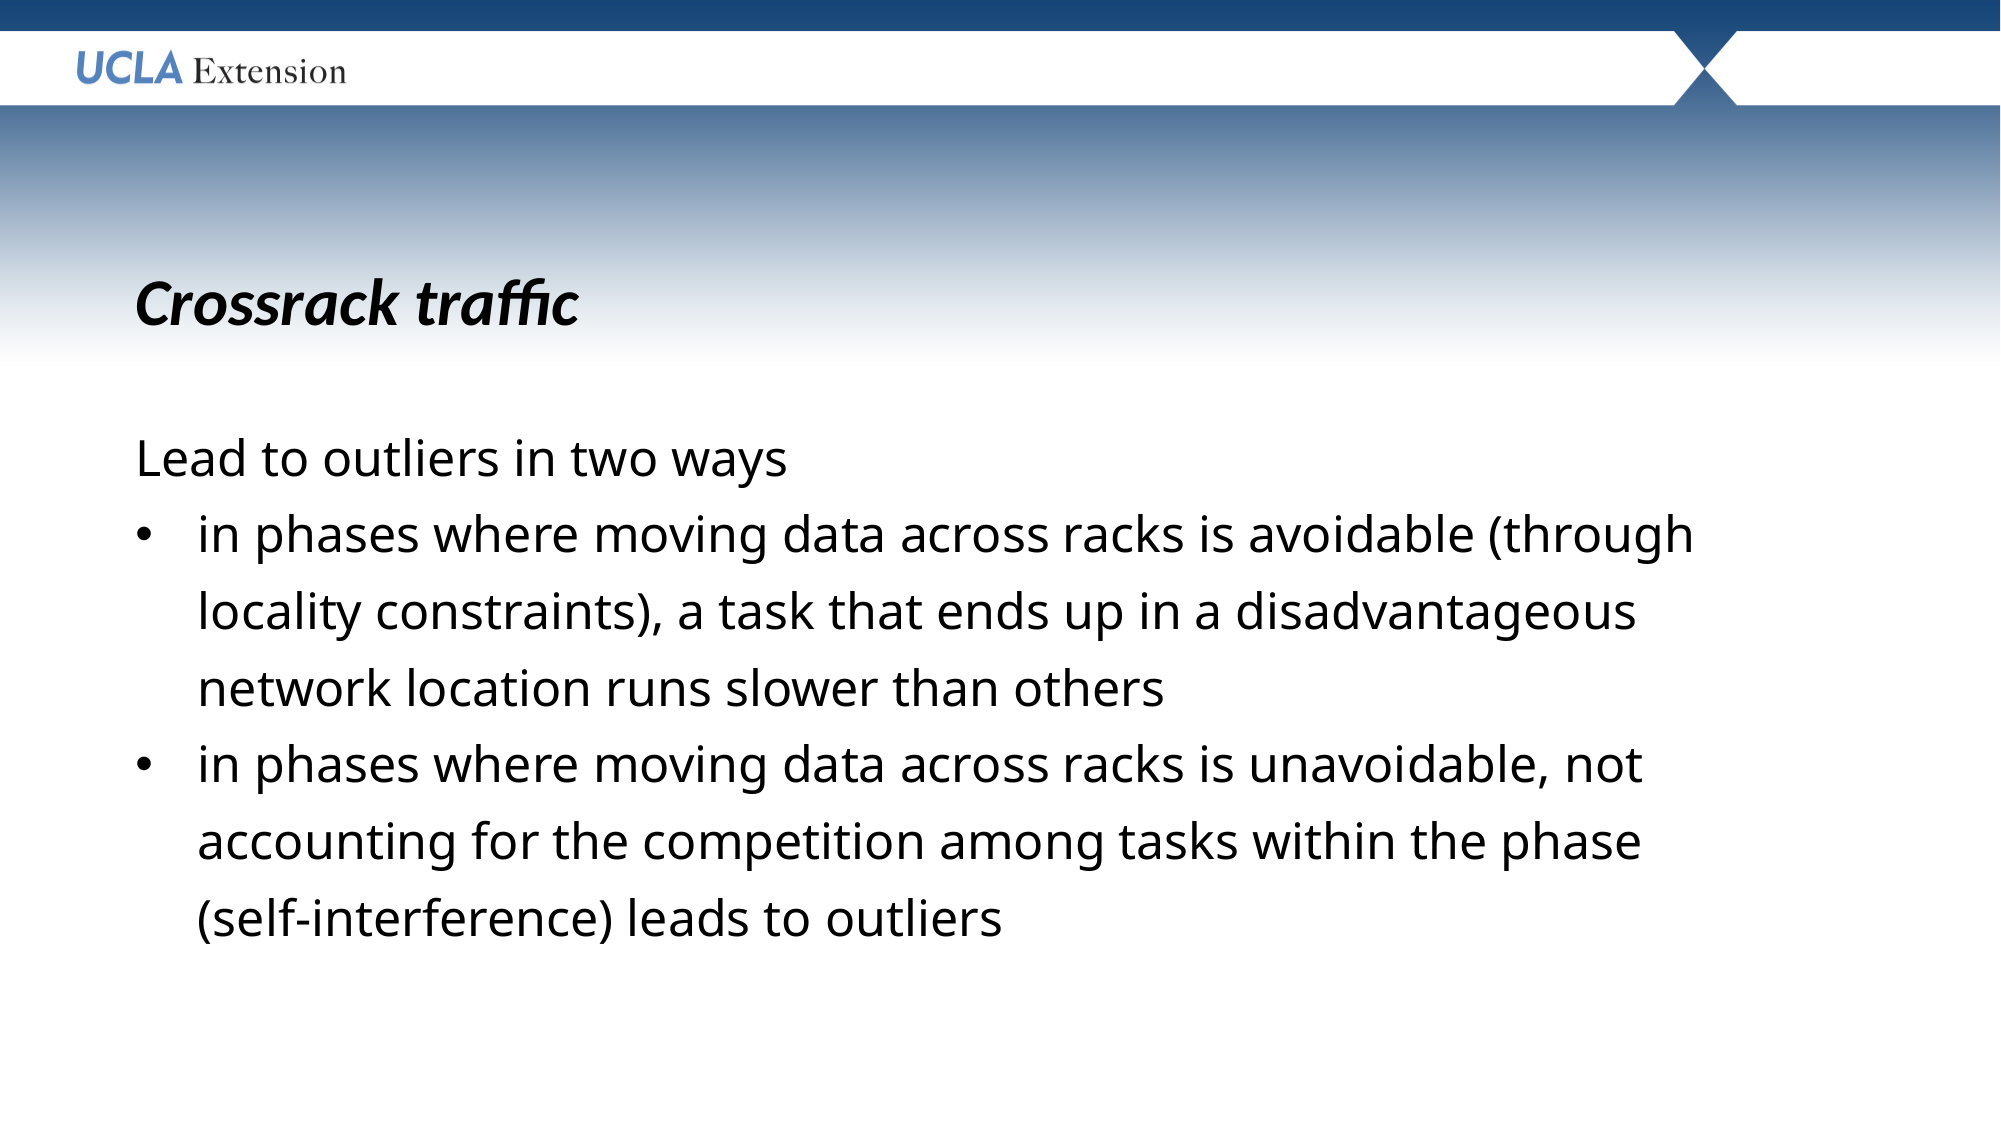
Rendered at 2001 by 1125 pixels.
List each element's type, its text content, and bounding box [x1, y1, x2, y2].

text_box Lead to outliers in two ways in phases where moving data across racks is avoidable (through locality constraints), a task that ends up in a disadvantageous network location runs slower than others in phases where moving data across racks is unavoidable, not accounting for the competition among tasks within the phase (self-interference) leads to outliers [120, 402, 1721, 954]
picture [0, 0, 2001, 367]
text_box Crossrack traffic [120, 251, 1635, 347]
